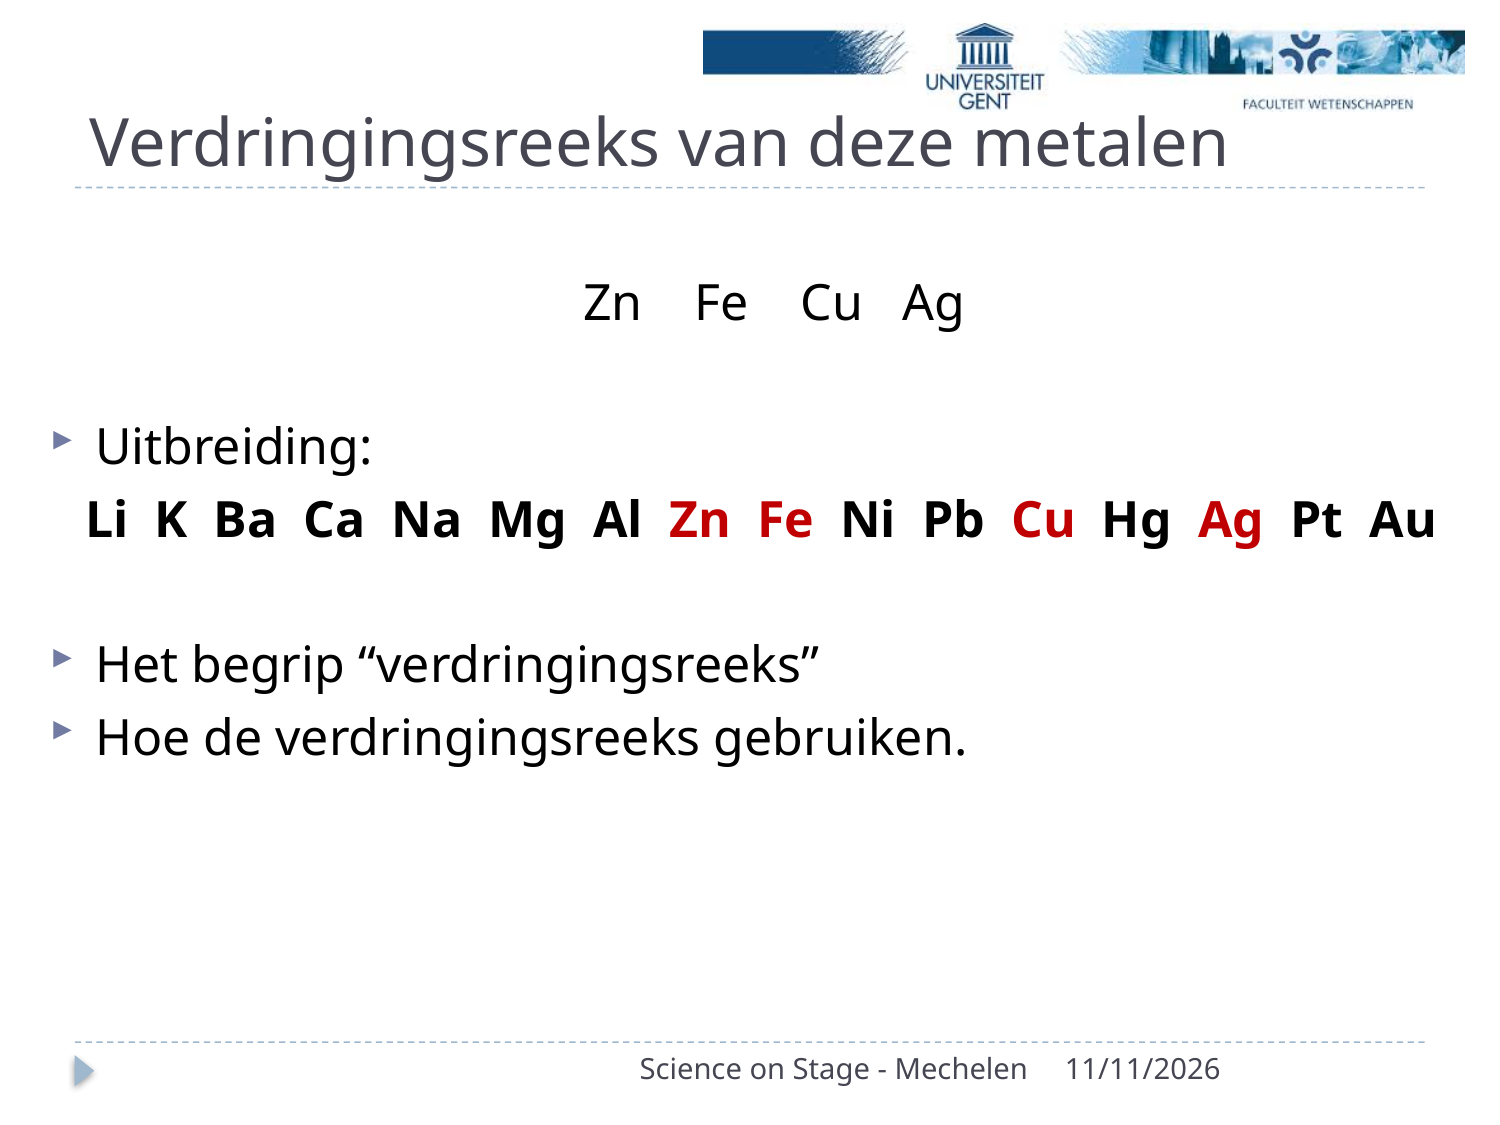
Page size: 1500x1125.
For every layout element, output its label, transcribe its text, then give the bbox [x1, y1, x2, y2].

title Verdringingsreeks van deze metalen [75, 24, 1425, 188]
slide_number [1051, 1042, 1426, 1103]
footer Science on Stage - Mechelen [475, 1042, 1051, 1103]
list Zn Fe Cu Ag Uitbreiding: Li K Ba Ca Na Mg Al Zn Fe Ni Pb Cu Hg Ag Pt Au Het begrip “verdringingsreeks” Hoe de verdringingsreeks gebruiken. [35, 262, 1500, 1005]
picture [702, 23, 1466, 112]
